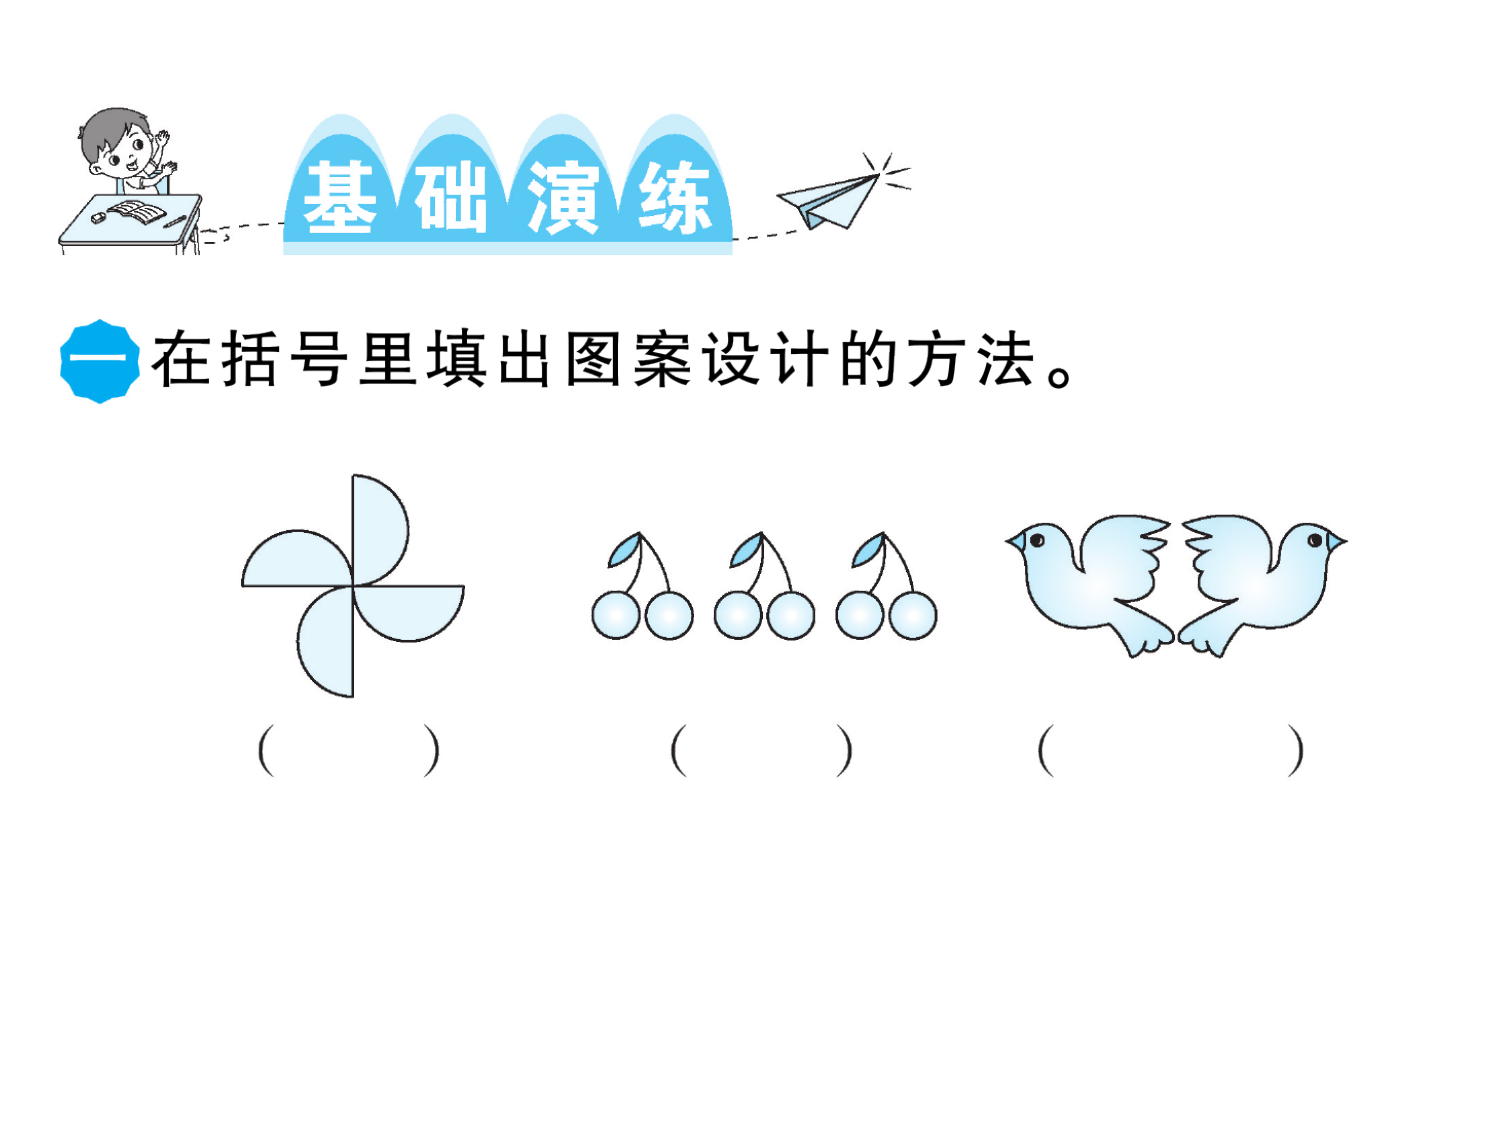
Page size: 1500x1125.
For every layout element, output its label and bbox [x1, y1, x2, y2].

picture [53, 101, 1471, 820]
